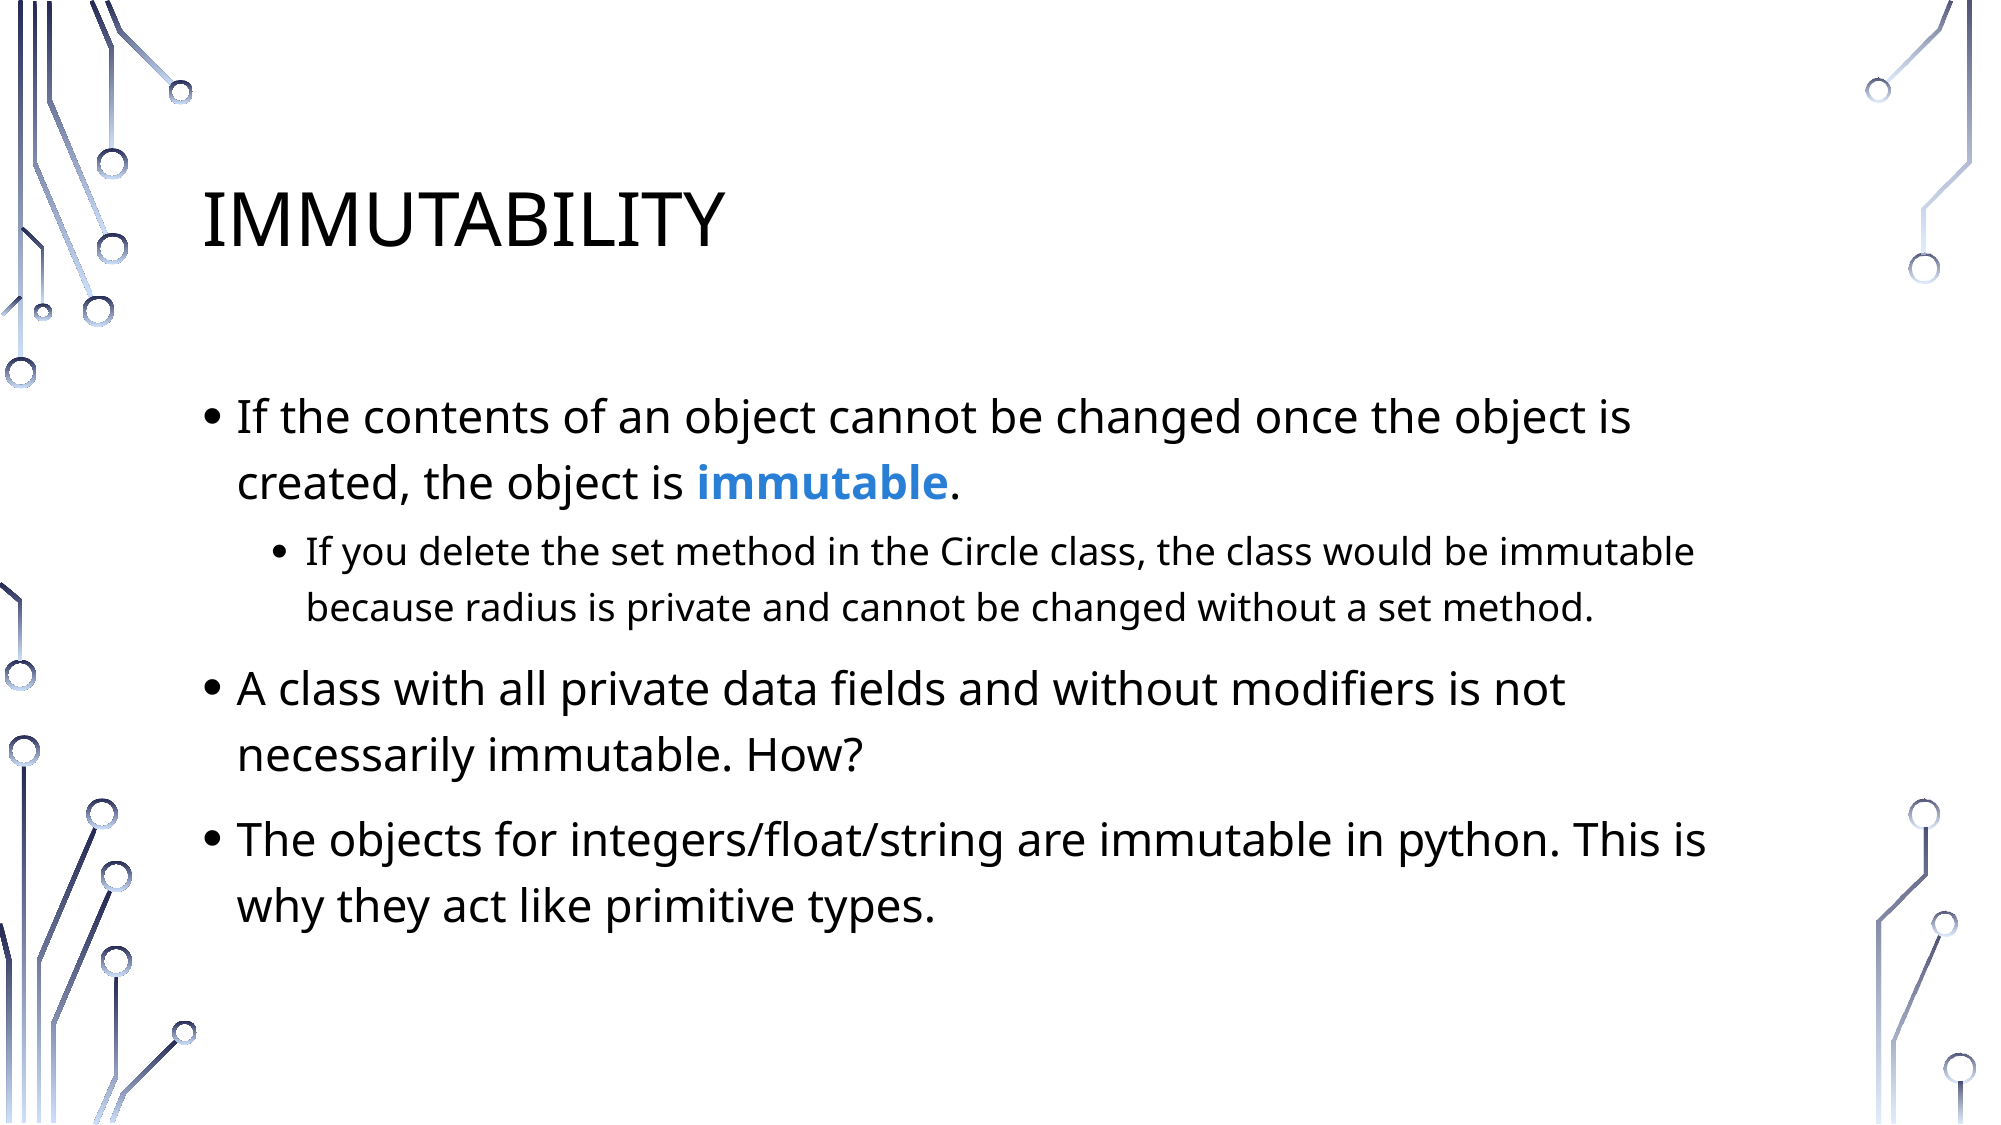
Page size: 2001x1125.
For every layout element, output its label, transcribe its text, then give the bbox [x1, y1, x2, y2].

list If the contents of an object cannot be changed once the object is created, the object is immutable. If you delete the set method in the Circle class, the class would be immutable because radius is private and cannot be changed without a set method. A class with all private data fields and without modifiers is not necessarily immutable. How? The objects for integers/float/string are immutable in python. This is why they act like primitive types. [187, 369, 1813, 950]
title Immutability [187, 101, 1813, 344]
